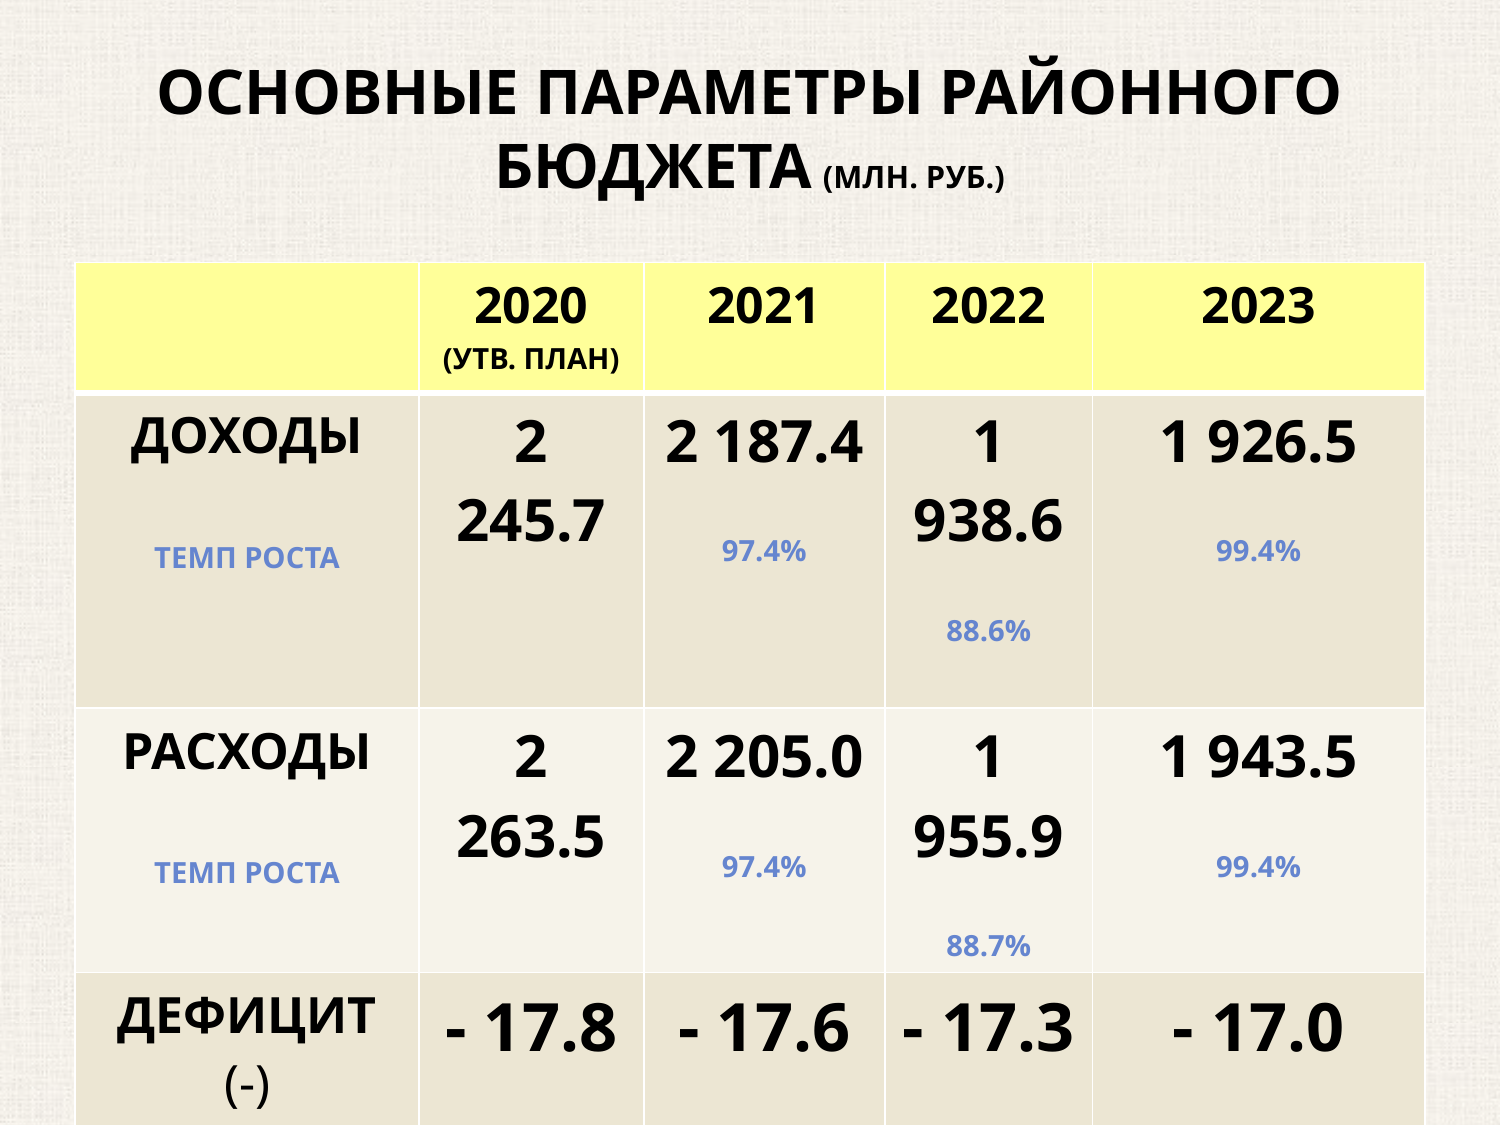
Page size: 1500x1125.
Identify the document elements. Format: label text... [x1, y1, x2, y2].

table_cell 1 955.9 88.7% [886, 709, 1092, 972]
table_cell 1 926.5 99.4% [1093, 396, 1424, 707]
table_header 2021 [645, 263, 884, 390]
table_cell ДОХОДЫ ТЕМП РОСТА [76, 396, 418, 707]
table_cell - 17.0 [1093, 973, 1424, 1125]
table_cell - 17.8 [420, 973, 643, 1125]
table_cell ДЕФИЦИТ (-) [76, 973, 418, 1125]
table_cell РАСХОДЫ ТЕМП РОСТА [76, 709, 418, 972]
table_cell 2 187.4 97.4% [645, 396, 884, 707]
table_header [76, 263, 418, 390]
table_header 2020 (УТВ. ПЛАН) [420, 263, 643, 390]
table_cell 2 245.7 [420, 396, 643, 707]
table_cell 2 263.5 [420, 709, 643, 972]
table_cell 1 943.5 99.4% [1093, 709, 1424, 972]
title ОСНОВНЫЕ ПАРАМЕТРЫ РАЙОННОГО БЮДЖЕТА (МЛН. РУБ.) [75, 45, 1425, 209]
table_cell 1 938.6 88.6% [886, 396, 1092, 707]
table_cell - 17.3 [886, 973, 1092, 1125]
table_cell 2 205.0 97.4% [645, 709, 884, 972]
table_header 2022 [886, 263, 1092, 390]
table_header 2023 [1093, 263, 1424, 390]
table_cell - 17.6 [645, 973, 884, 1125]
